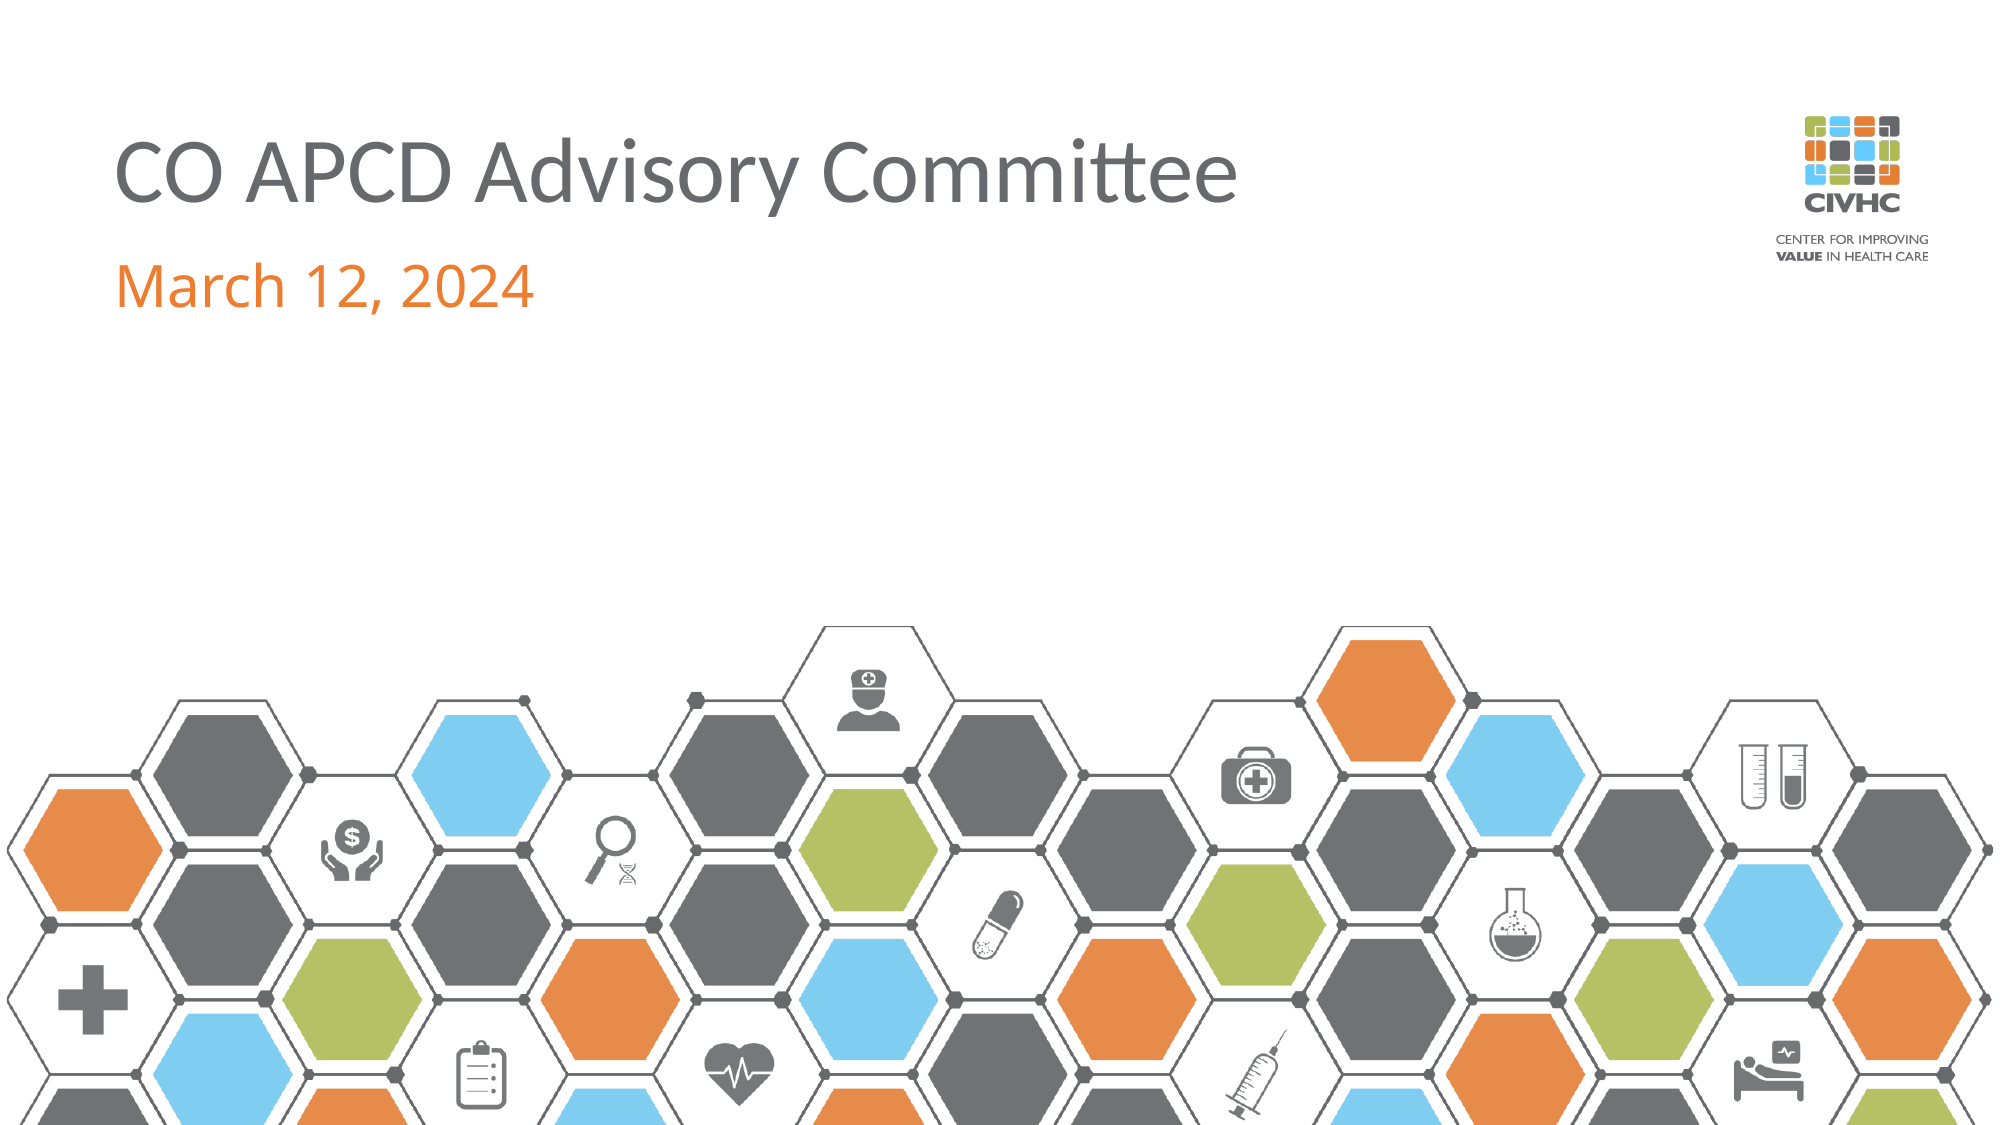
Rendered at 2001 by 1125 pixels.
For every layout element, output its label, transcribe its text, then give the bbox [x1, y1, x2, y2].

picture [6, 626, 1994, 1125]
picture [1776, 116, 1928, 261]
title CO APCD Advisory Committee [99, 113, 1674, 230]
subtitle March 12, 2024 [99, 240, 1674, 327]
